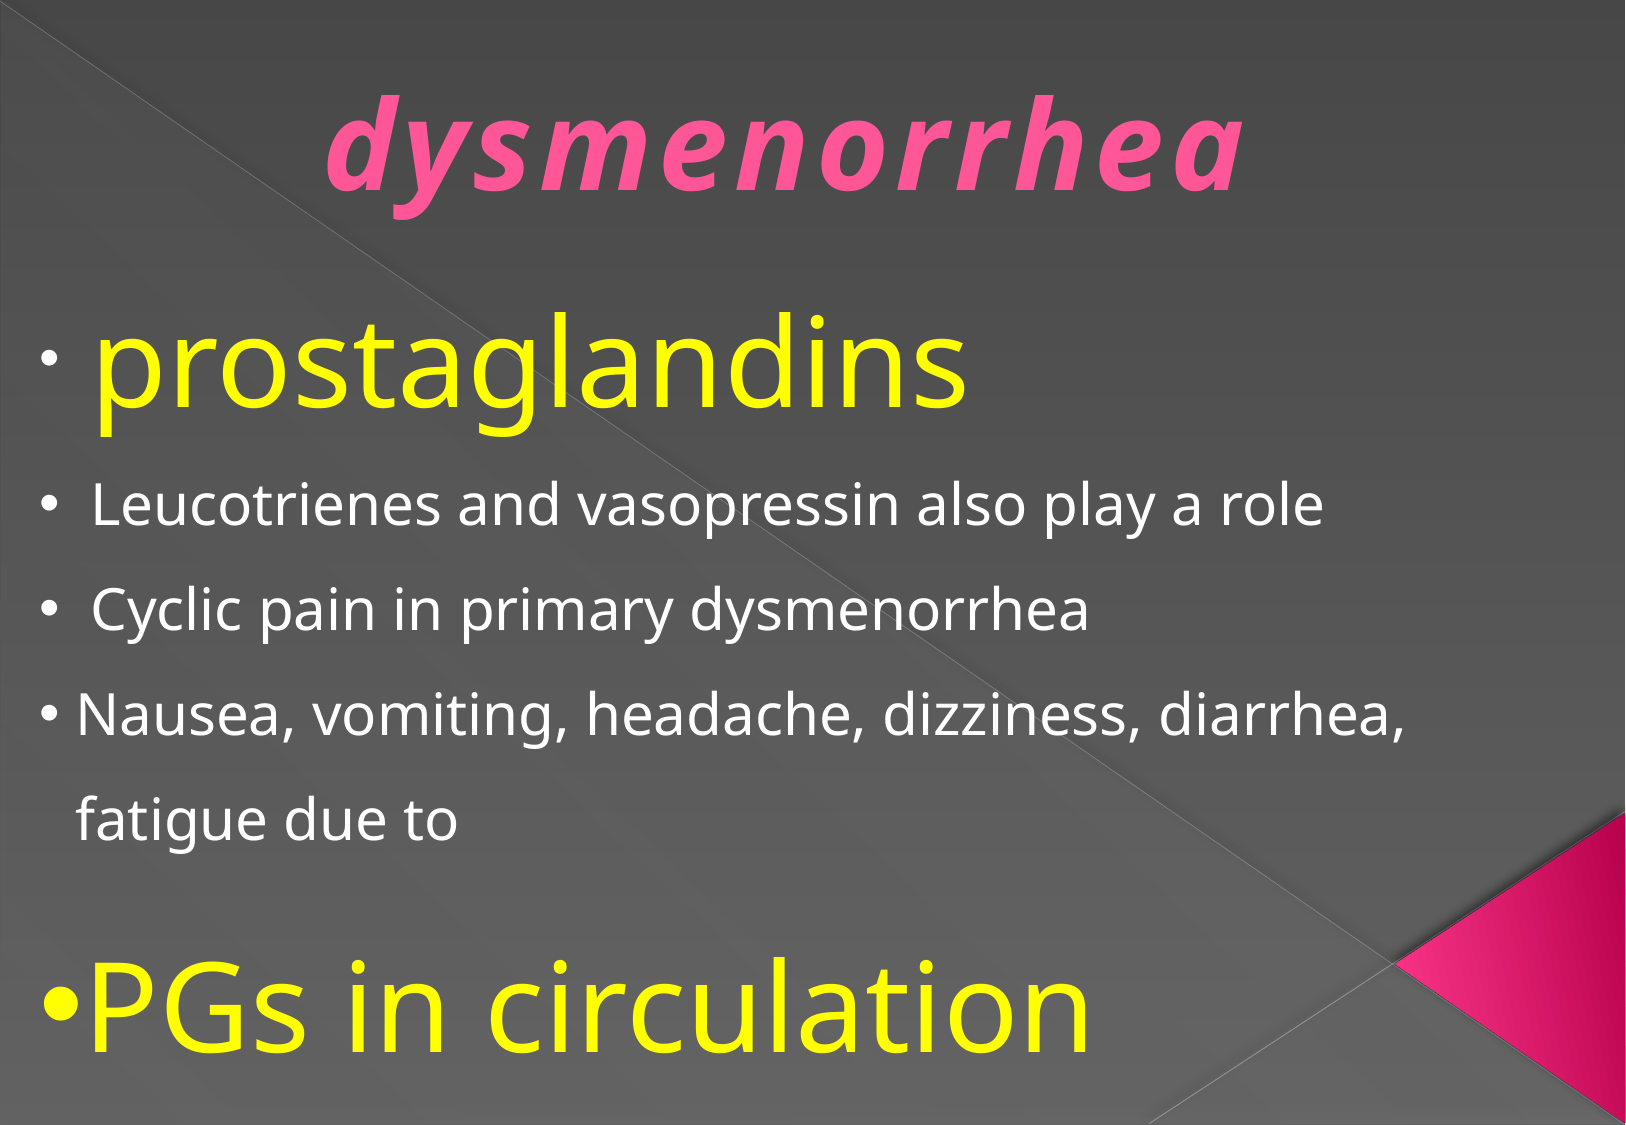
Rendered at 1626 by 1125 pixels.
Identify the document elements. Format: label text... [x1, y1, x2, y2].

text_box dysmenorrhea [307, 58, 1262, 199]
text_box prostaglandins Leucotrienes and vasopressin also play a role Cyclic pain in primary dysmenorrhea Nausea, vomiting, headache, dizziness, diarrhea, fatigue due to PGs in circulation [24, 199, 1625, 1085]
